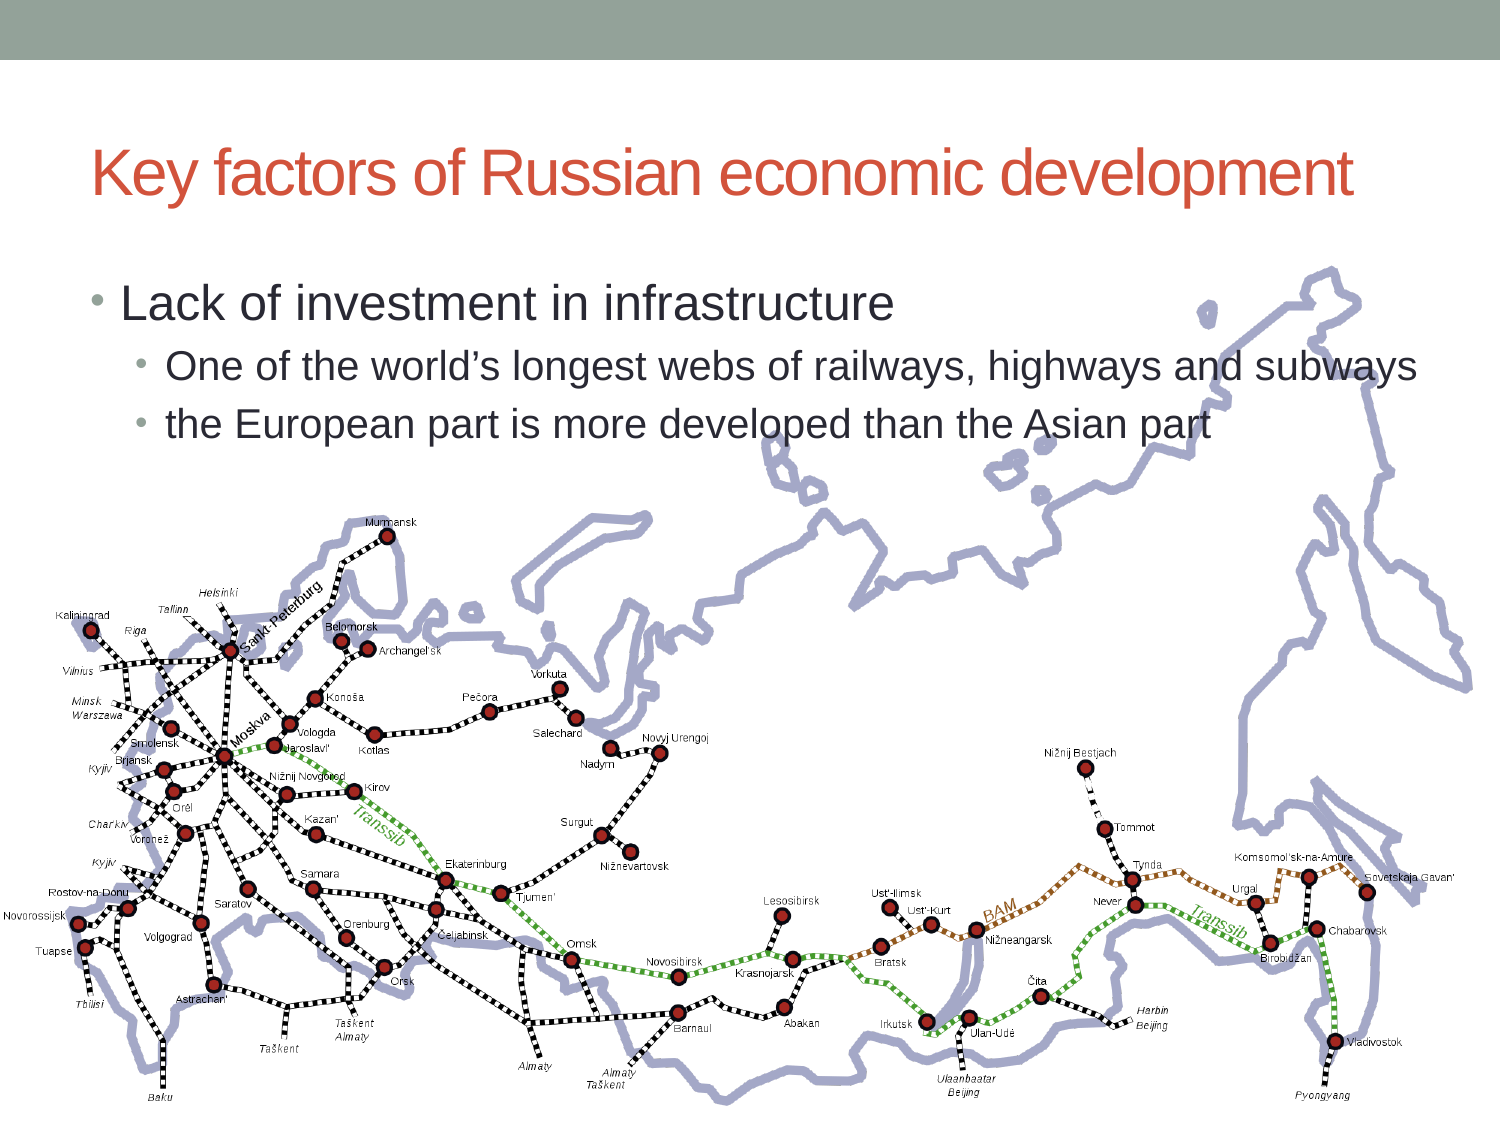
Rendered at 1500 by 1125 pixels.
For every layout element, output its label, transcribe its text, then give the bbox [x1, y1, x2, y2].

title Key factors of Russian economic development [75, 87, 1425, 250]
picture [0, 262, 1500, 1107]
